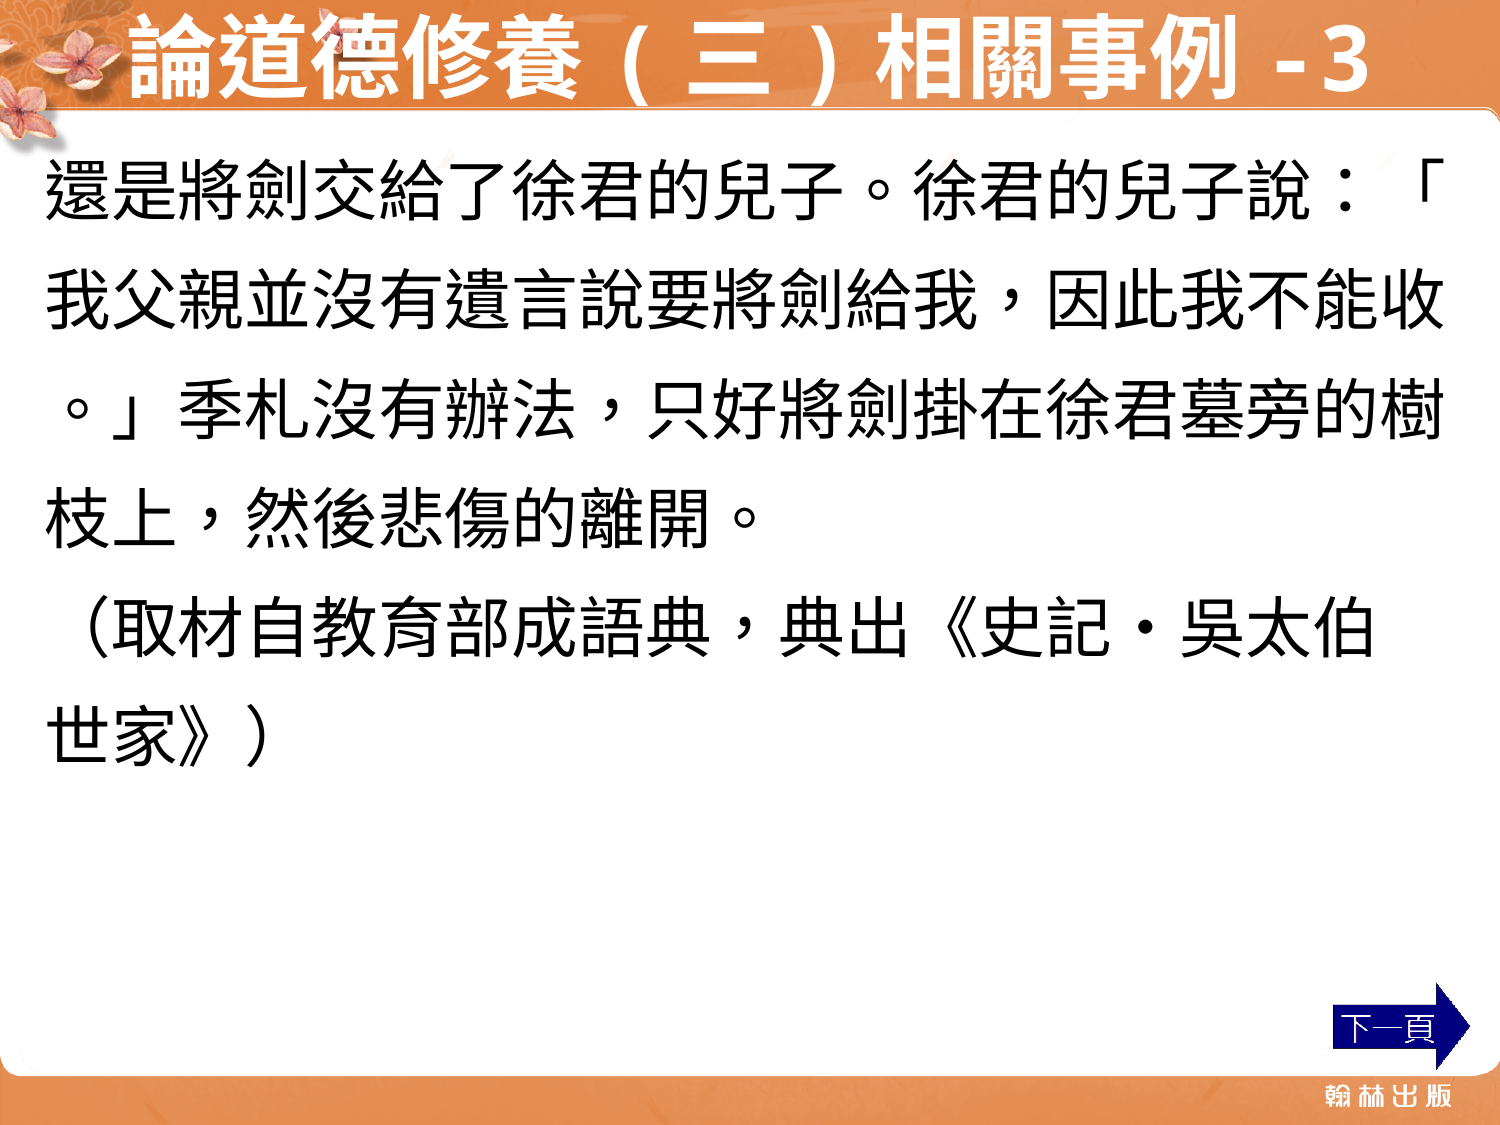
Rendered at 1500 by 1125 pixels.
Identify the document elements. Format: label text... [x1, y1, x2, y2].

picture [0, 0, 1500, 1125]
list 還是將劍交給了徐君的兒子。徐君的兒子說：「 我父親並沒有遺言說要將劍給我，因此我不能收 。」季札沒有辦法，只好將劍掛在徐君墓旁的樹 枝上，然後悲傷的離開。 （取材自教育部成語典，典出《史記‧吳太伯 世家》） [29, 125, 1477, 1047]
title 論道德修養(三)相關事例-3 [75, 0, 1425, 125]
